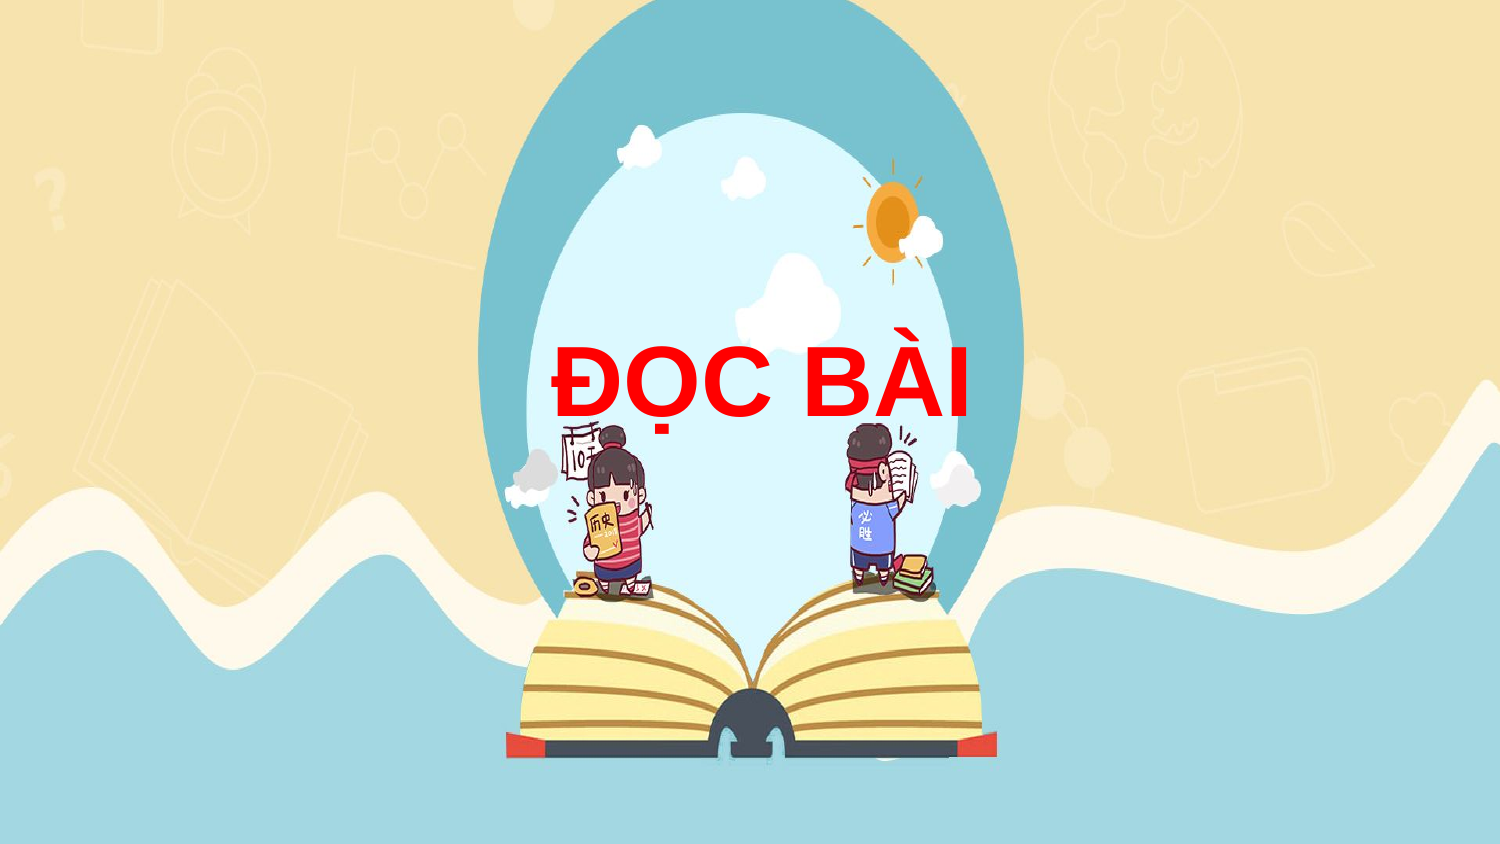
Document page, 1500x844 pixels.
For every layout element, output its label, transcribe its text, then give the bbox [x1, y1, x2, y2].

picture [0, 0, 1500, 844]
text_box ĐỌC BÀI [525, 309, 1000, 445]
